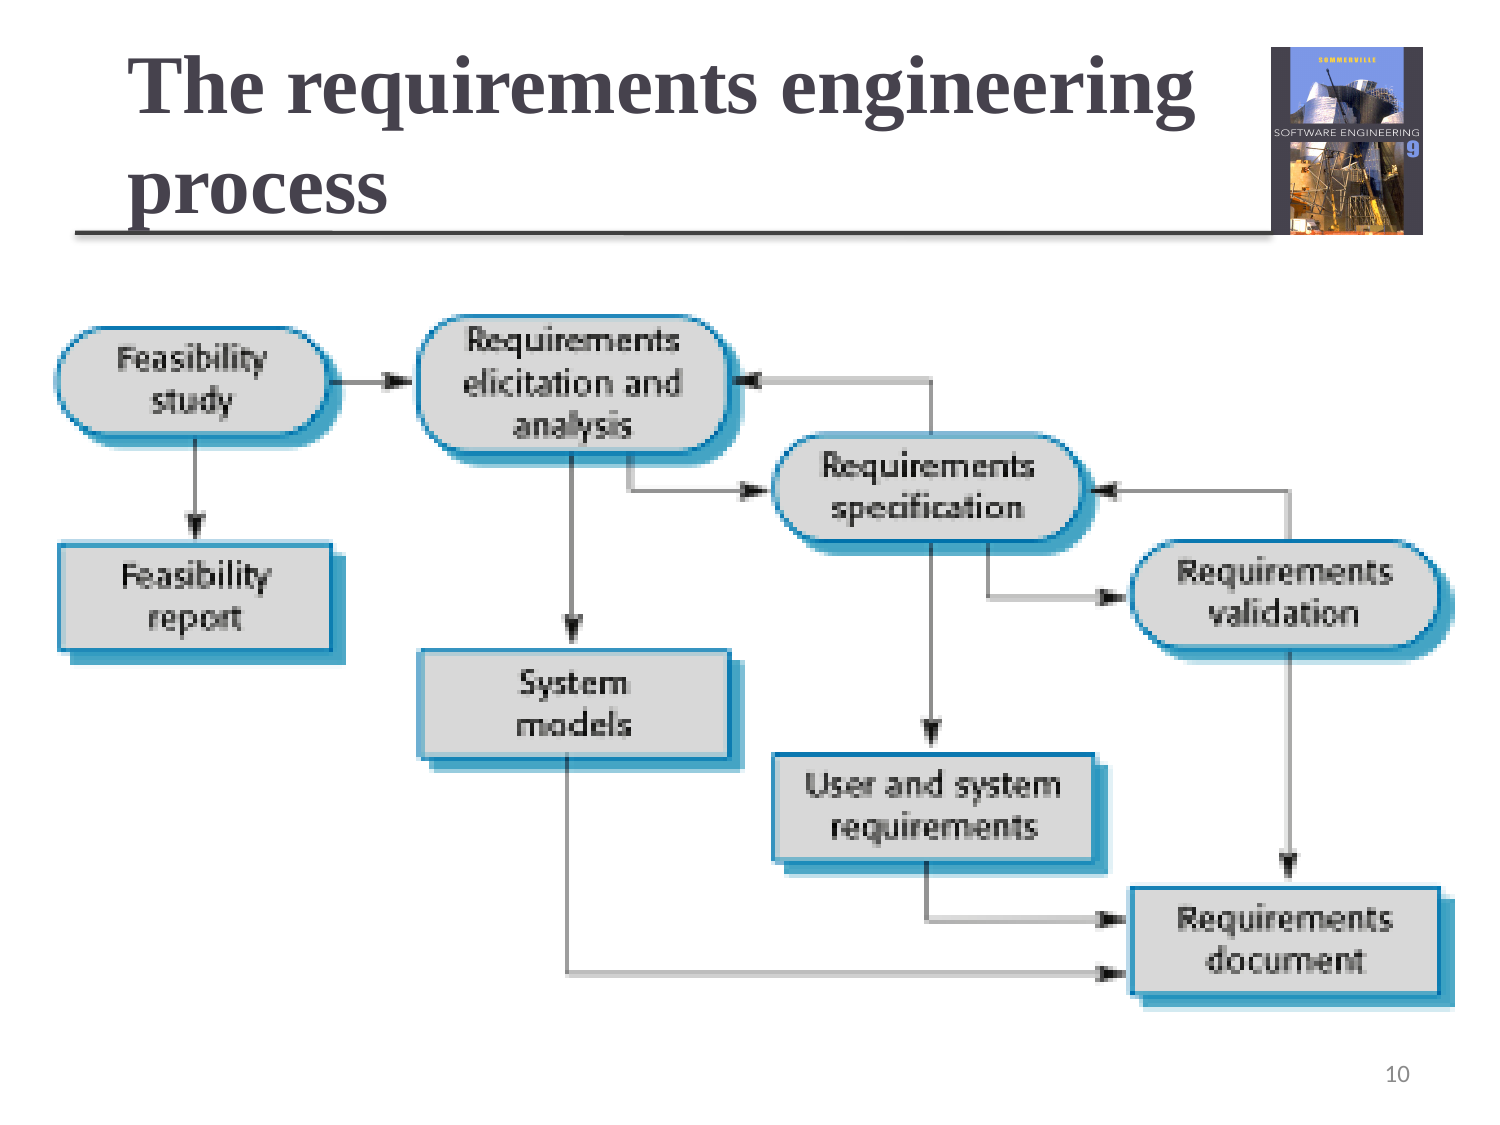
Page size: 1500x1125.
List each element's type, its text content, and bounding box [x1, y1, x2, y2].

slide_number 10 [1074, 1042, 1425, 1103]
picture [1271, 47, 1423, 95]
picture [52, 314, 1456, 1012]
title The requirements engineering process [111, 95, 1423, 267]
